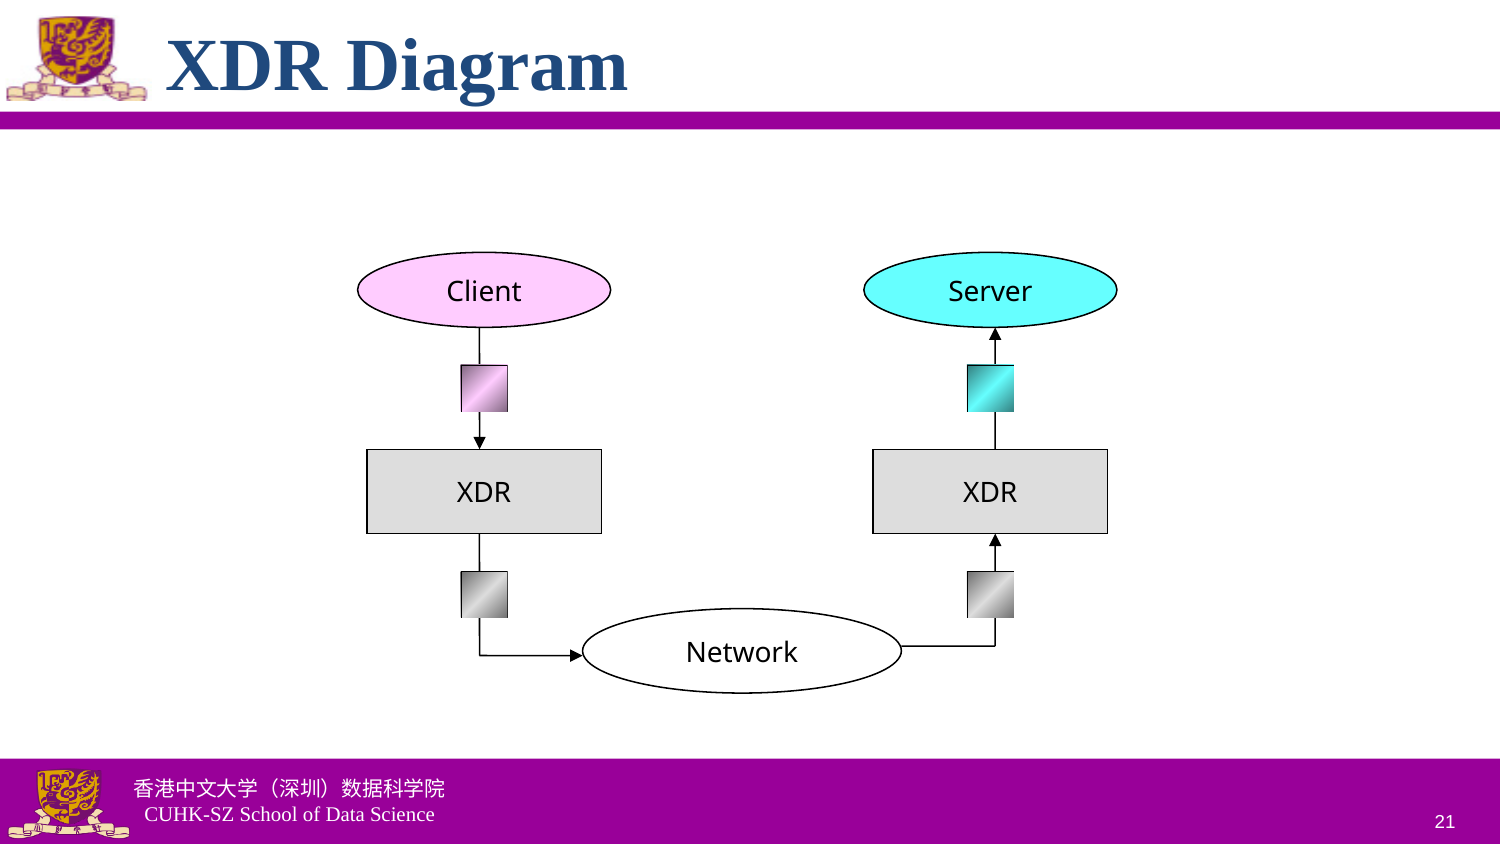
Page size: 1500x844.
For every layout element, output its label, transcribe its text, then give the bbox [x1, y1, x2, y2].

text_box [966, 327, 1015, 450]
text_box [460, 533, 583, 656]
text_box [901, 533, 1015, 647]
slide_number 21 [1120, 802, 1471, 844]
title XDR Diagram [149, 17, 1424, 104]
picture [7, 768, 130, 839]
text_box XDR [873, 449, 1108, 534]
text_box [460, 327, 508, 450]
text_box Server [863, 252, 1117, 327]
text_box XDR [367, 449, 602, 534]
text_box Client [357, 252, 611, 327]
text_box Network [586, 608, 902, 694]
picture [5, 15, 152, 101]
